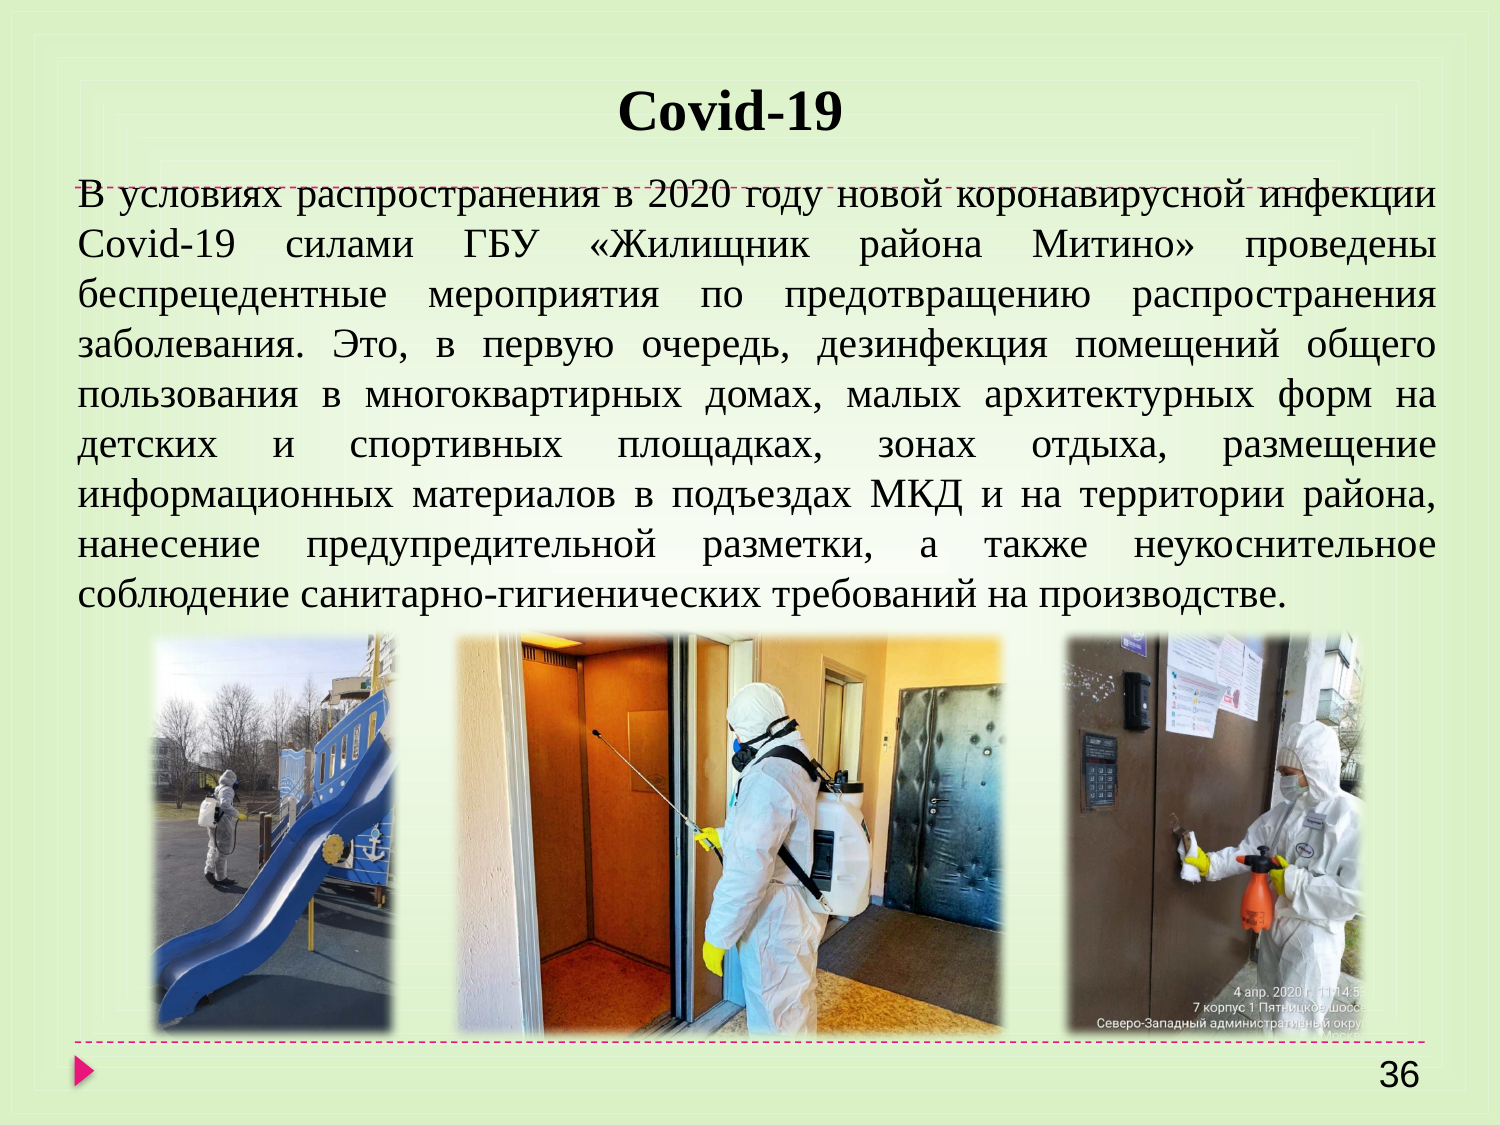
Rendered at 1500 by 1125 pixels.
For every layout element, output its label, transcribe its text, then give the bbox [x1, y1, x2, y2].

picture [447, 627, 1011, 1043]
list В условиях распространения в 2020 году новой коронавирусной инфекции Covid-19 силами ГБУ «Жилищник района Митино» проведены беспрецедентные мероприятия по предотвращению распространения заболевания. Это, в первую очередь, дезинфекция помещений общего пользования в многоквартирных домах, малых архитектурных форм на детских и спортивных площадках, зонах отдыха, размещение информационных материалов в подъездах МКД и на территории района, нанесение предупредительной разметки, а также неукоснительное соблюдение санитарно-гигиенических требований на производстве. [63, 158, 1452, 431]
picture [144, 627, 402, 1043]
picture [1056, 627, 1369, 1043]
title Covid-19 [63, 40, 1413, 150]
slide_number 36 [1149, 1042, 1436, 1103]
